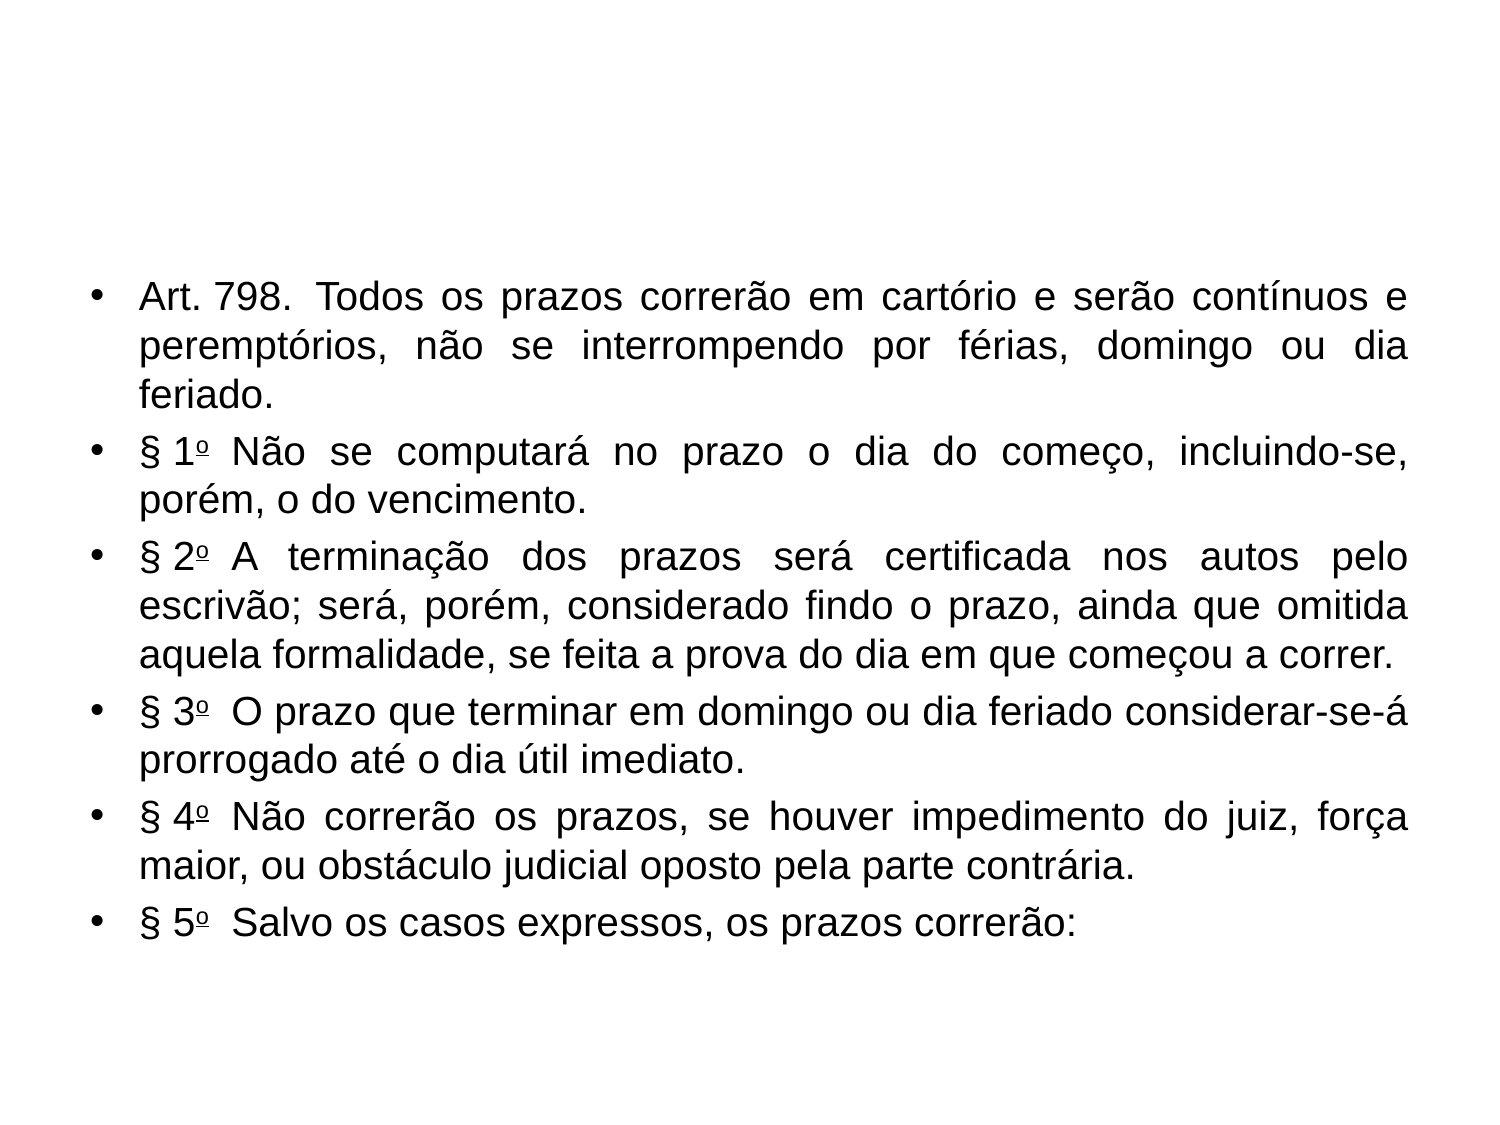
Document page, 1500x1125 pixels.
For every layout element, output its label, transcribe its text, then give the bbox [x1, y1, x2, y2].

list Art. 798. Todos os prazos correrão em cartório e serão contínuos e peremptórios, não se interrompendo por férias, domingo ou dia feriado. § 1o Não se computará no prazo o dia do começo, incluindo-se, porém, o do vencimento. § 2o A terminação dos prazos será certificada nos autos pelo escrivão; será, porém, considerado findo o prazo, ainda que omitida aquela formalidade, se feita a prova do dia em que começou a correr. § 3o O prazo que terminar em domingo ou dia feriado considerar-se-á prorrogado até o dia útil imediato. § 4o Não correrão os prazos, se houver impedimento do juiz, força maior, ou obstáculo judicial oposto pela parte contrária. § 5o Salvo os casos expressos, os prazos correrão: [75, 262, 1425, 1005]
